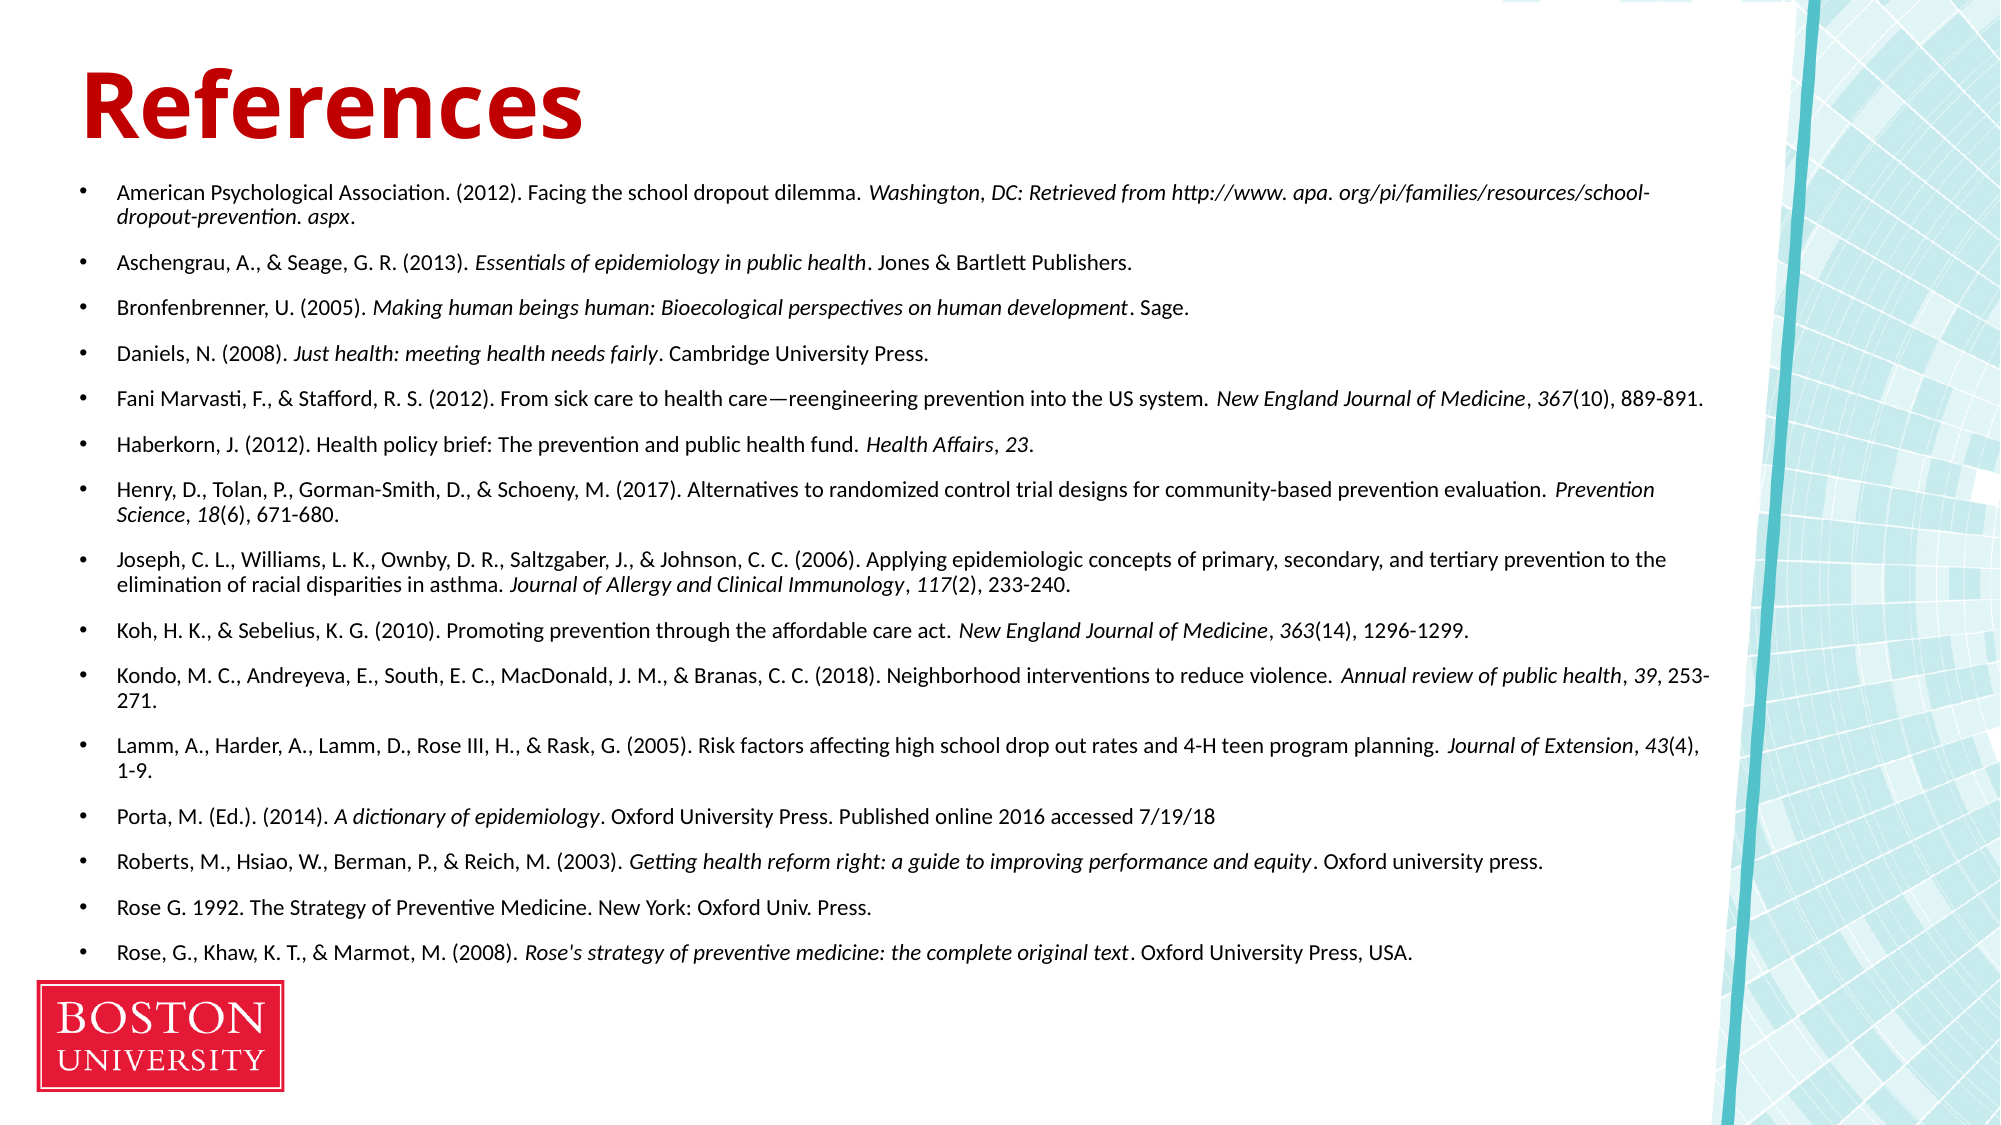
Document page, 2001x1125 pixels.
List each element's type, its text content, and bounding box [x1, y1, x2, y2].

title References [64, 0, 1472, 172]
picture [434, 0, 2000, 1125]
list American Psychological Association. (2012). Facing the school dropout dilemma. Washington, DC: Retrieved from http://www. apa. org/pi/families/resources/school-dropout-prevention. aspx. Aschengrau, A., & Seage, G. R. (2013). Essentials of epidemiology in public health. Jones & Bartlett Publishers. Bronfenbrenner, U. (2005). Making human beings human: Bioecological perspectives on human development. Sage. Daniels, N. (2008). Just health: meeting health needs fairly. Cambridge University Press. Fani Marvasti, F., & Stafford, R. S. (2012). From sick care to health care—reengineering prevention into the US system. New England Journal of Medicine, 367(10), 889-891. Haberkorn, J. (2012). Health policy brief: The prevention and public health fund. Health Affairs, 23. Henry, D., Tolan, P., Gorman-Smith, D., & Schoeny, M. (2017). Alternatives to randomized control trial designs for community-based prevention evaluation. Prevention Science, 18(6), 671-680. Joseph, C. L., Williams, L. K., Ownby, D. R., Saltzgaber, J., & Johnson, C. C. (2006). Applying epidemiologic concepts of primary, secondary, and tertiary prevention to the elimination of racial disparities in asthma. Journal of Allergy and Clinical Immunology, 117(2), 233-240. Koh, H. K., & Sebelius, K. G. (2010). Promoting prevention through the affordable care act. New England Journal of Medicine, 363(14), 1296-1299. Kondo, M. C., Andreyeva, E., South, E. C., MacDonald, J. M., & Branas, C. C. (2018). Neighborhood interventions to reduce violence. Annual review of public health, 39, 253-271. Lamm, A., Harder, A., Lamm, D., Rose III, H., & Rask, G. (2005). Risk factors affecting high school drop out rates and 4-H teen program planning. Journal of Extension, 43(4), 1-9. Porta, M. (Ed.). (2014). A dictionary of epidemiology. Oxford University Press. Published online 2016 accessed 7/19/18 Roberts, M., Hsiao, W., Berman, P., & Reich, M. (2003). Getting health reform right: a guide to improving performance and equity. Oxford university press. Rose G. 1992. The Strategy of Preventive Medicine. New York: Oxford Univ. Press. Rose, G., Khaw, K. T., & Marmot, M. (2008). Rose's strategy of preventive medicine: the complete original text. Oxford University Press, USA. [64, 172, 1738, 1015]
